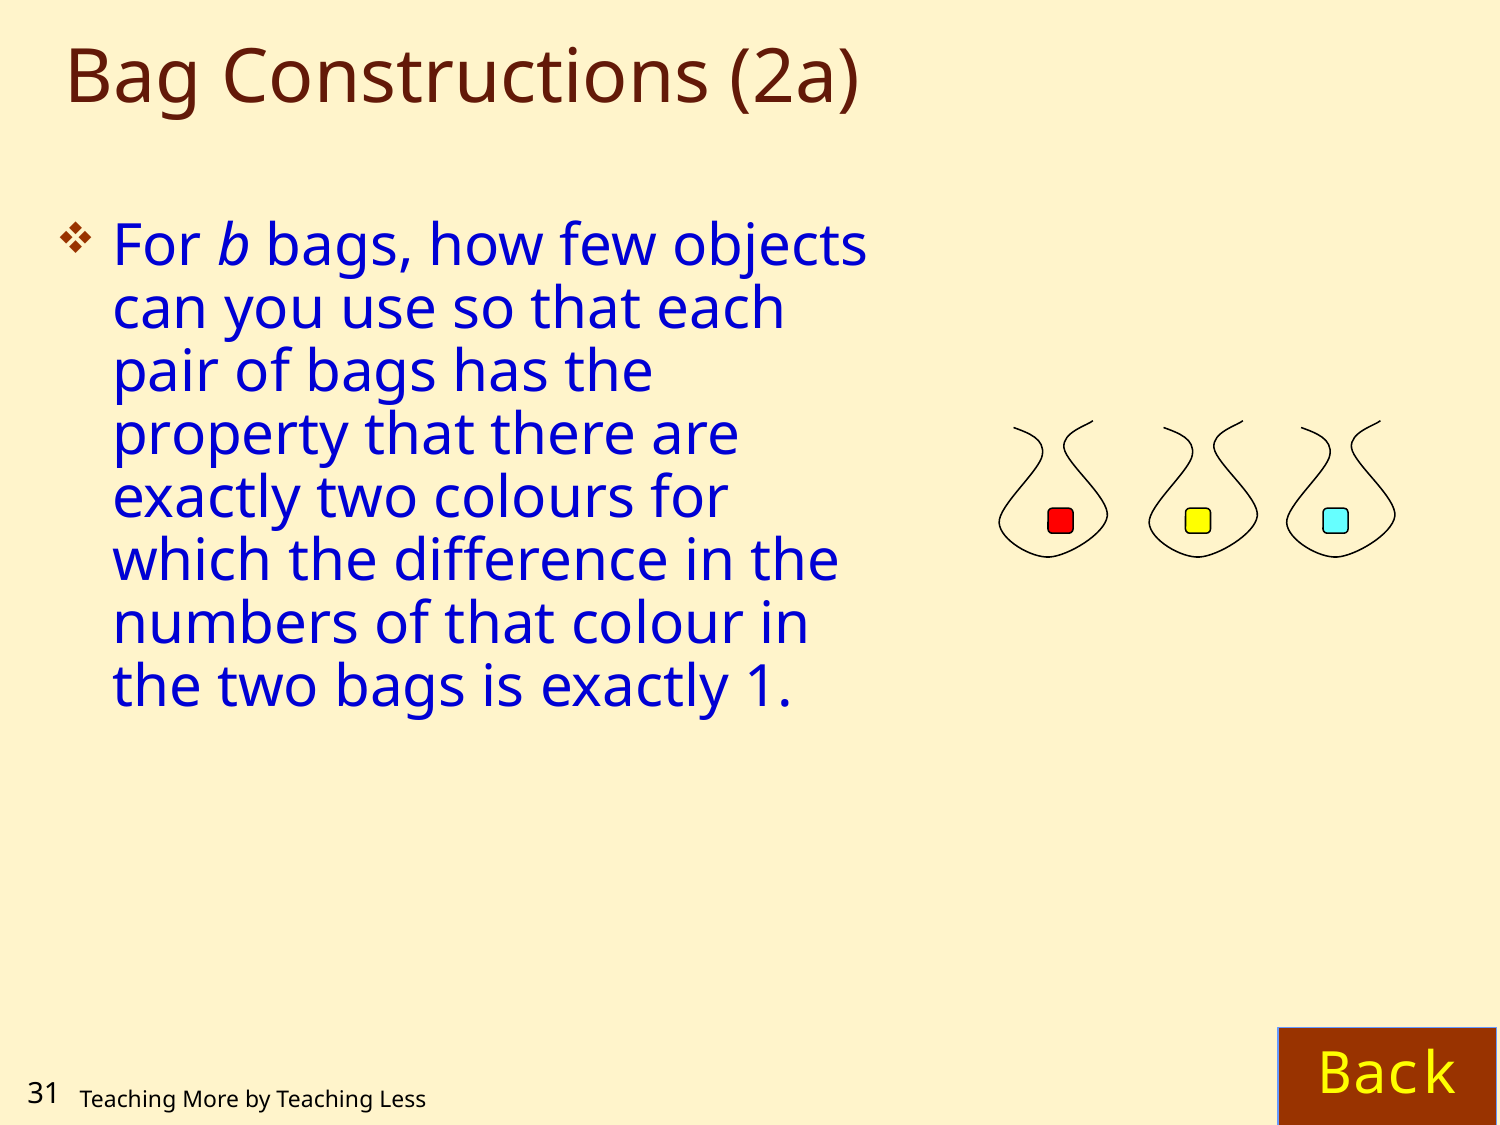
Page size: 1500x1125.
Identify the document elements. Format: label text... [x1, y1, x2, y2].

text_box For b bags, how few objects can you use so that each pair of bags has the property that there are exactly two colours for which the difference in the numbers of that colour in the two bags is exactly 1. [41, 208, 917, 746]
title Bag Constructions (2a) [49, 24, 1326, 126]
text_box Back [1277, 1027, 1497, 1125]
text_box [997, 420, 1398, 559]
